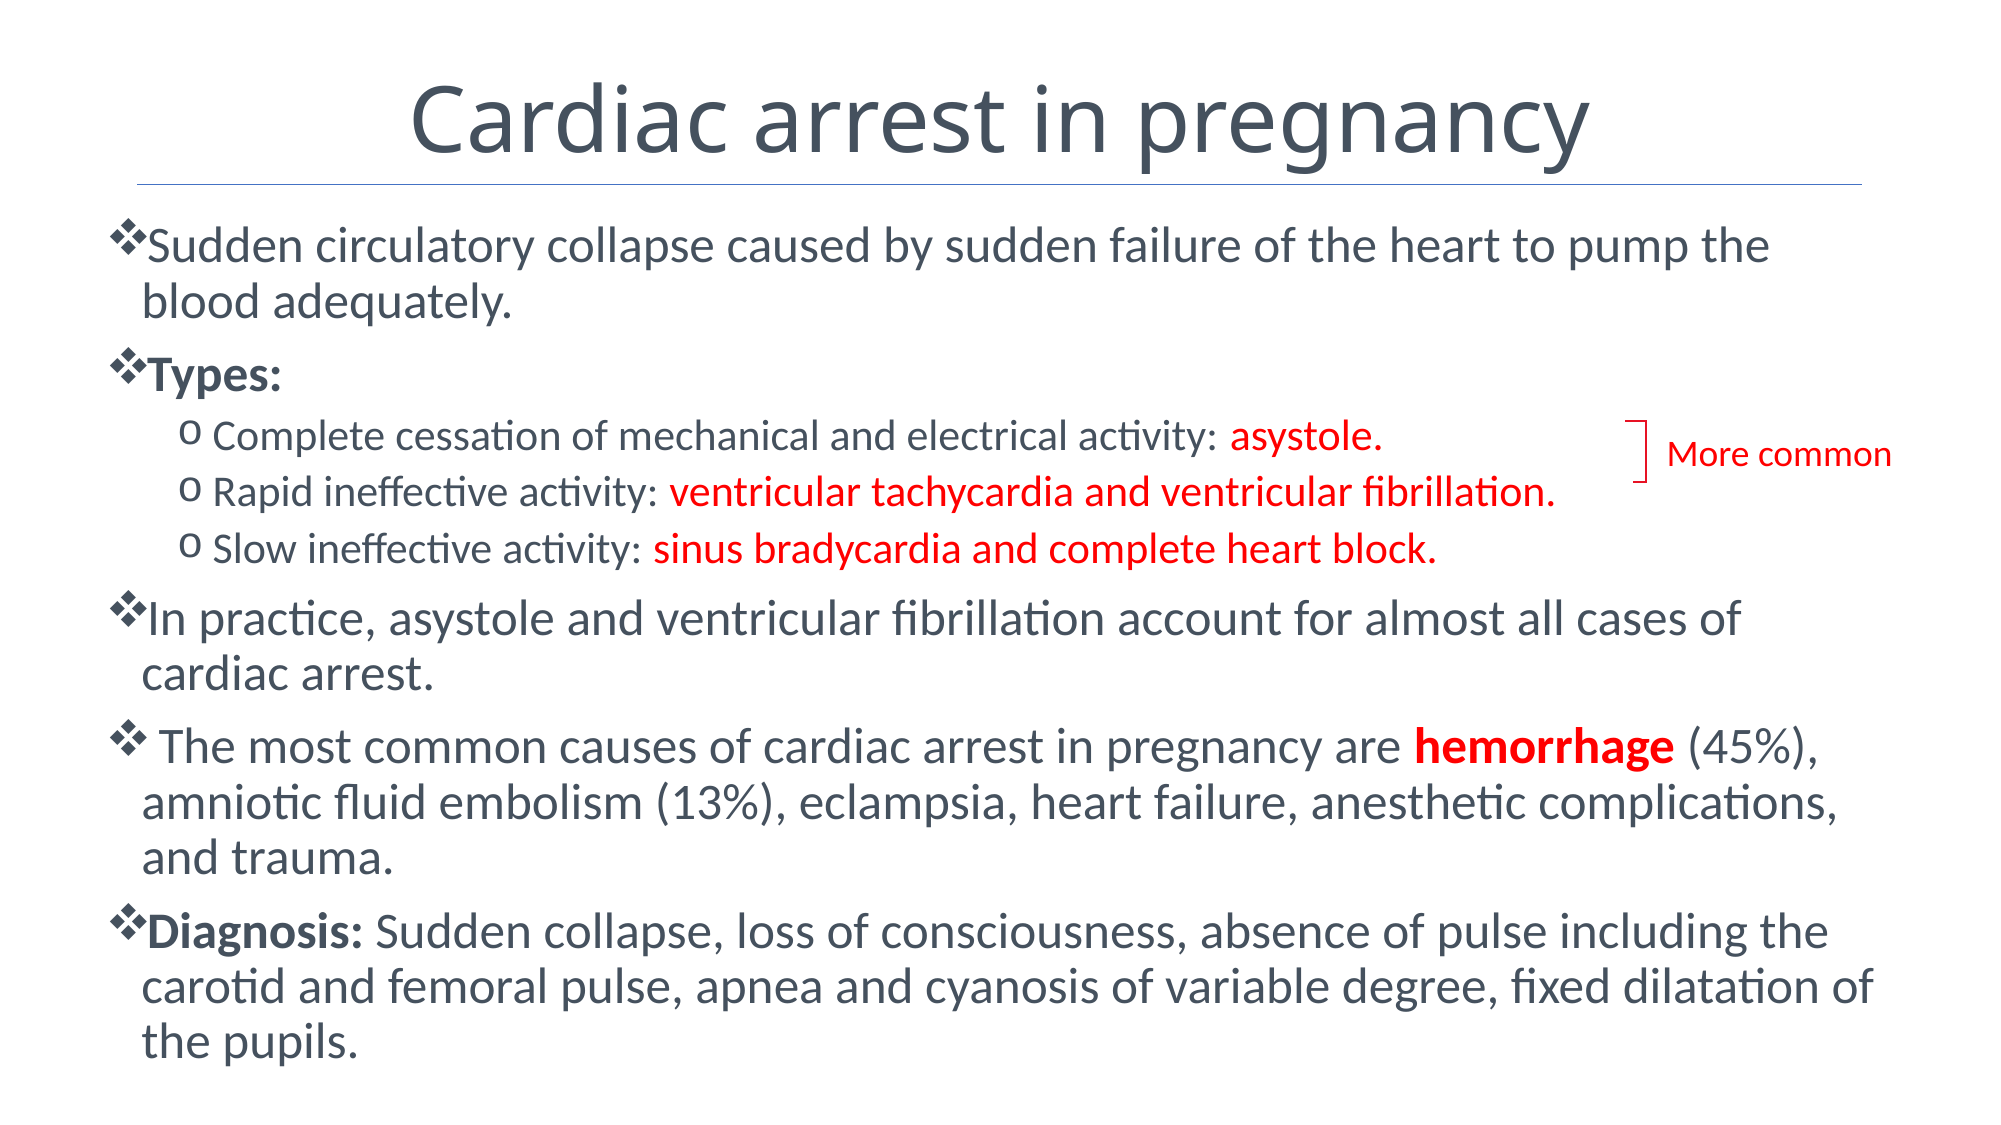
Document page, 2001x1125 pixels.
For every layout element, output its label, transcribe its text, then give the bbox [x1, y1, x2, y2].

list Sudden circulatory collapse caused by sudden failure of the heart to pump the blood adequately. Types: Complete cessation of mechanical and electrical activity: asystole. Rapid ineffective activity: ventricular tachycardia and ventricular fibrillation. Slow ineffective activity: sinus bradycardia and complete heart block. In practice, asystole and ventricular fibrillation account for almost all cases of cardiac arrest. The most common causes of cardiac arrest in pregnancy are hemorrhage (45%), amniotic ﬂuid embolism (13%), eclampsia, heart failure, anesthetic complications, and trauma. Diagnosis: Sudden collapse, loss of consciousness, absence of pulse including the carotid and femoral pulse, apnea and cyanosis of variable degree, fixed dilatation of the pupils. [90, 211, 1892, 1080]
title Cardiac arrest in pregnancy [137, 59, 1863, 185]
text_box More common [1651, 421, 1929, 481]
